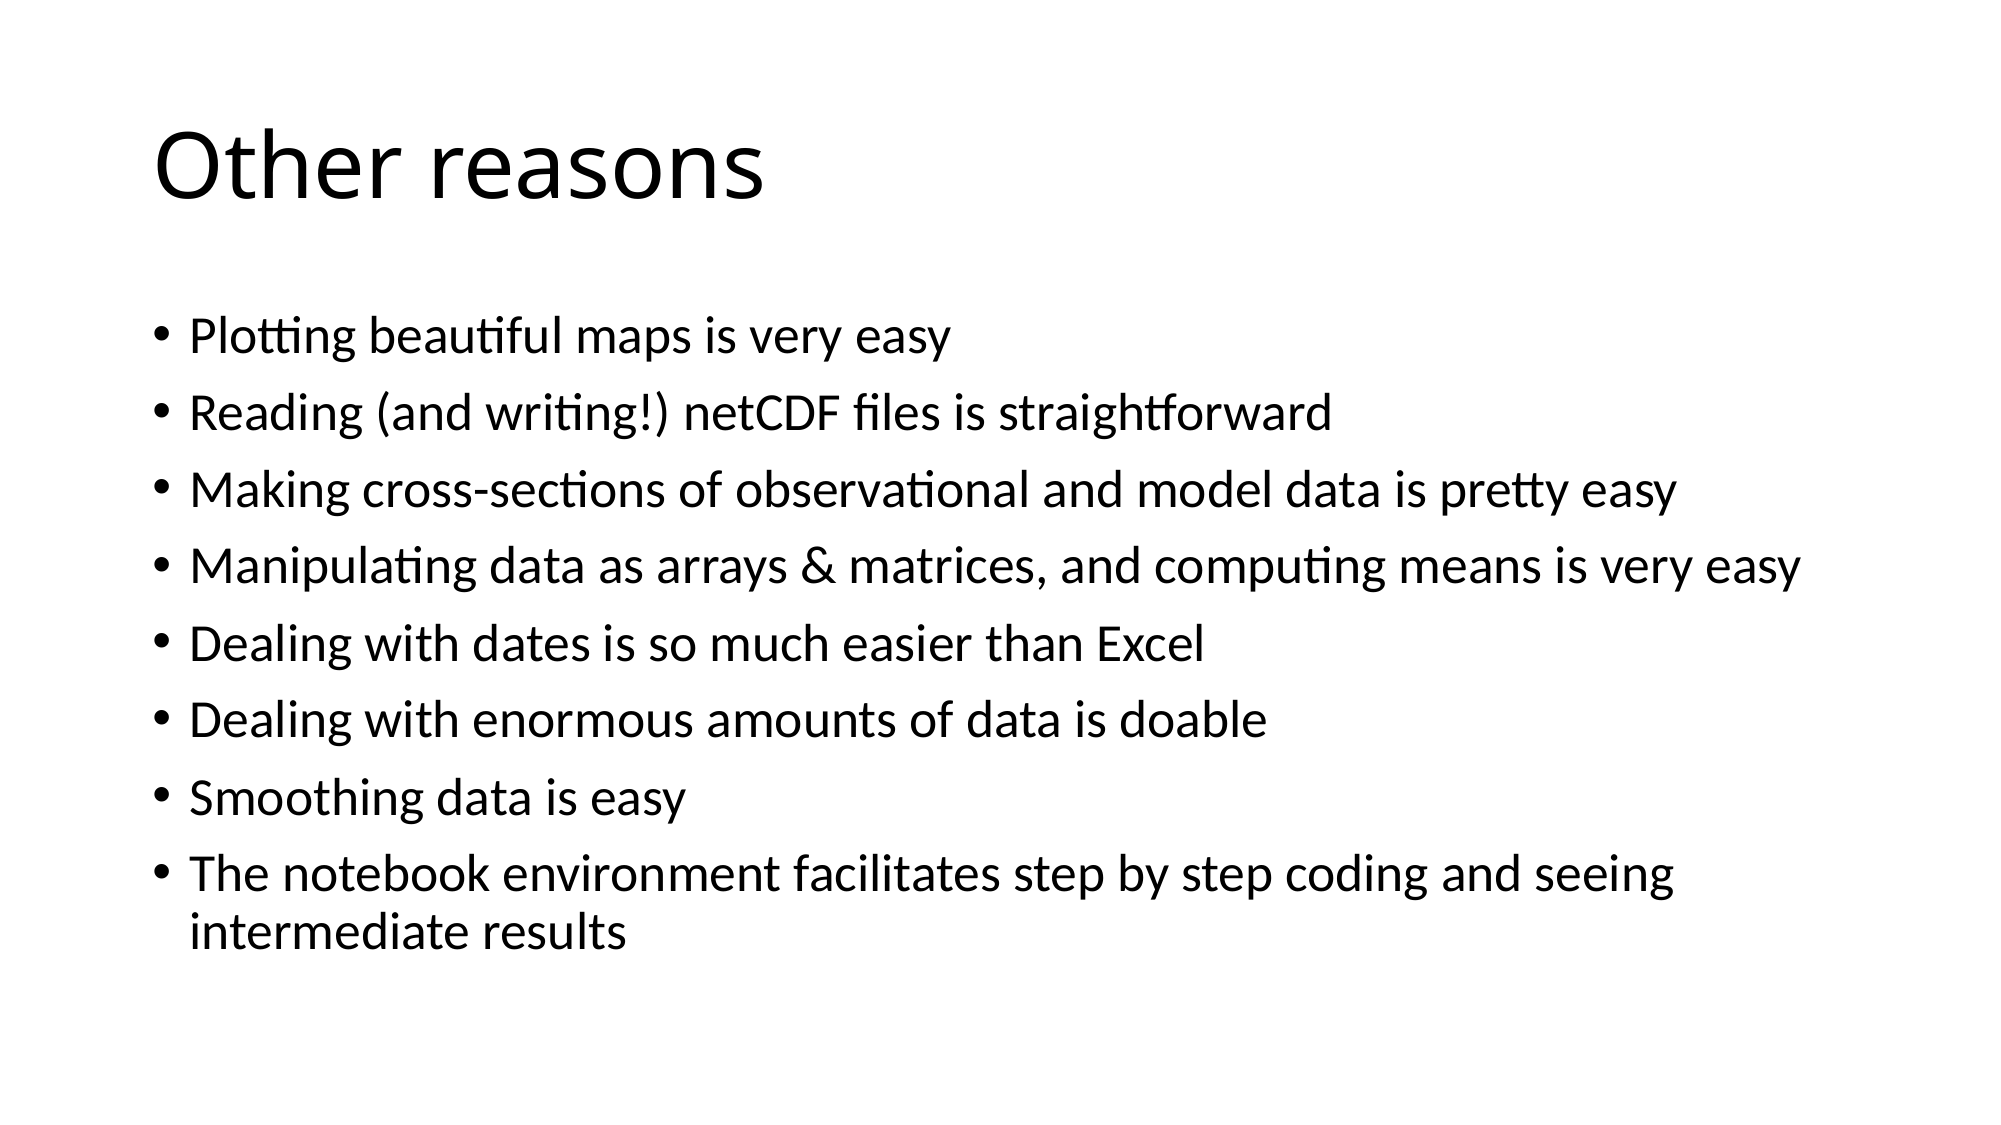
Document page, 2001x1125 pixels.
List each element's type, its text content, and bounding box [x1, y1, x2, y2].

list Plotting beautiful maps is very easy Reading (and writing!) netCDF files is straightforward Making cross-sections of observational and model data is pretty easy Manipulating data as arrays & matrices, and computing means is very easy Dealing with dates is so much easier than Excel Dealing with enormous amounts of data is doable Smoothing data is easy The notebook environment facilitates step by step coding and seeing intermediate results [137, 299, 1863, 1014]
title Other reasons [137, 59, 1863, 278]
